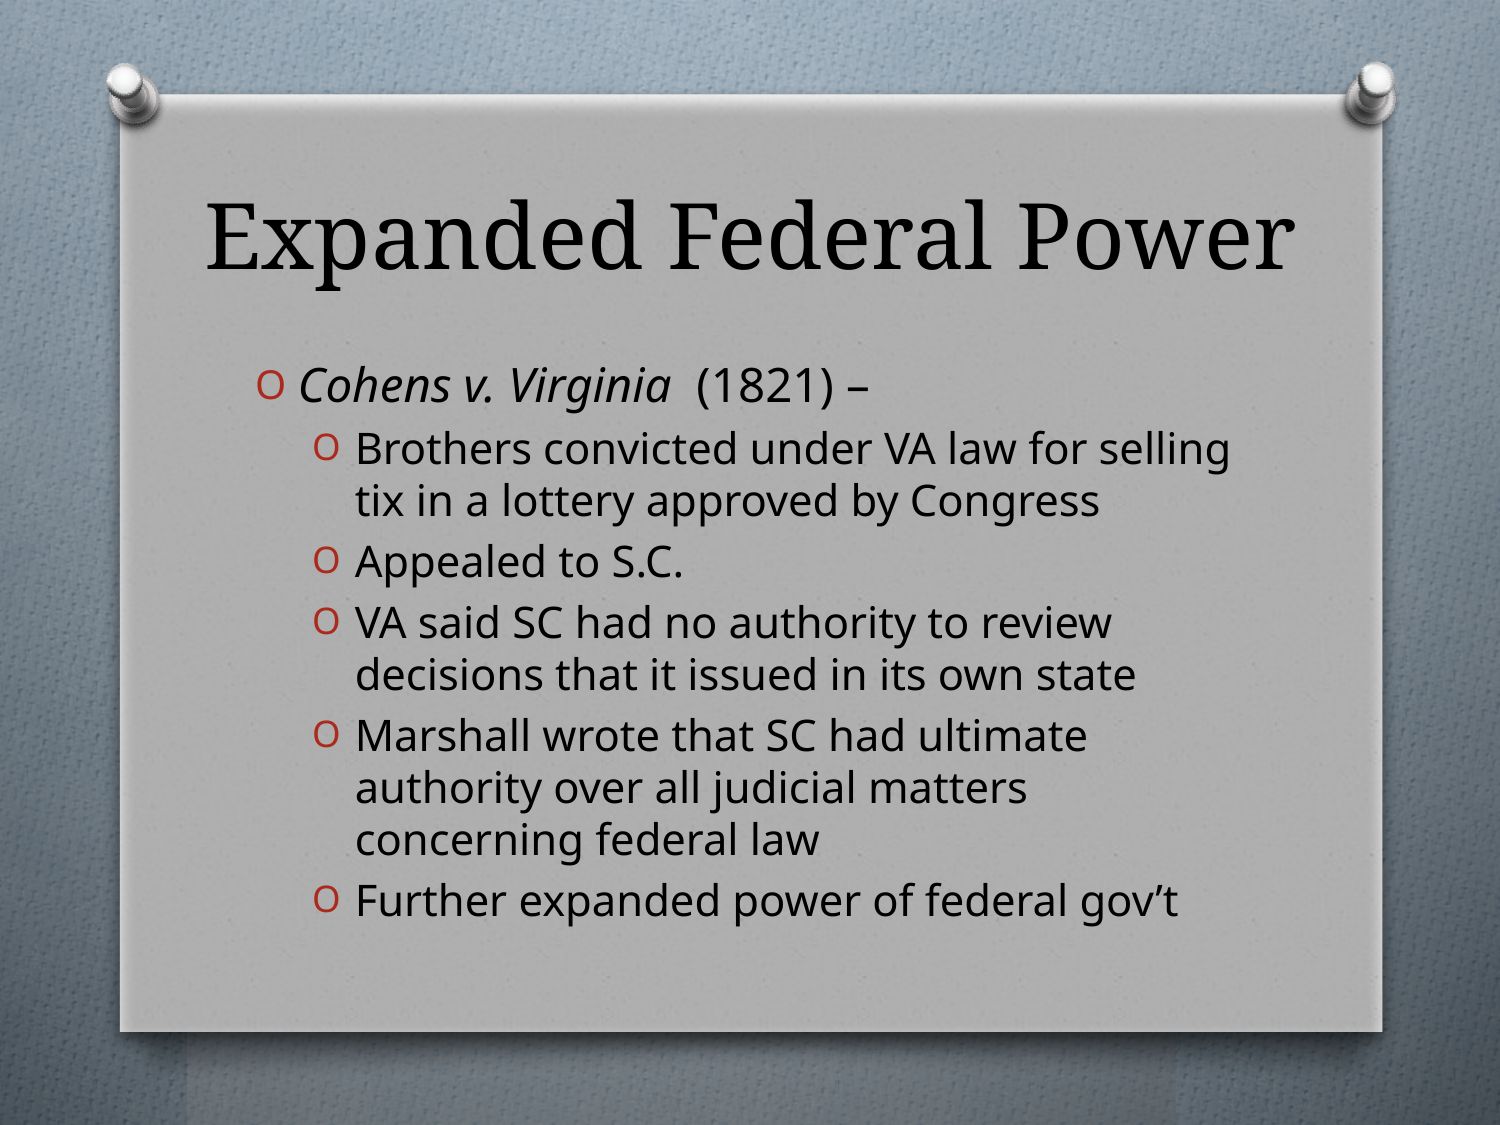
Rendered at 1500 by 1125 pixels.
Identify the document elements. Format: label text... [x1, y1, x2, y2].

picture [1317, 35, 1439, 156]
list Cohens v. Virginia (1821) – Brothers convicted under VA law for selling tix in a lottery approved by Congress Appealed to S.C. VA said SC had no authority to review decisions that it issued in its own state Marshall wrote that SC had ultimate authority over all judicial matters concerning federal law Further expanded power of federal gov’t [240, 347, 1257, 939]
title Expanded Federal Power [179, 134, 1323, 332]
picture [75, 29, 198, 153]
